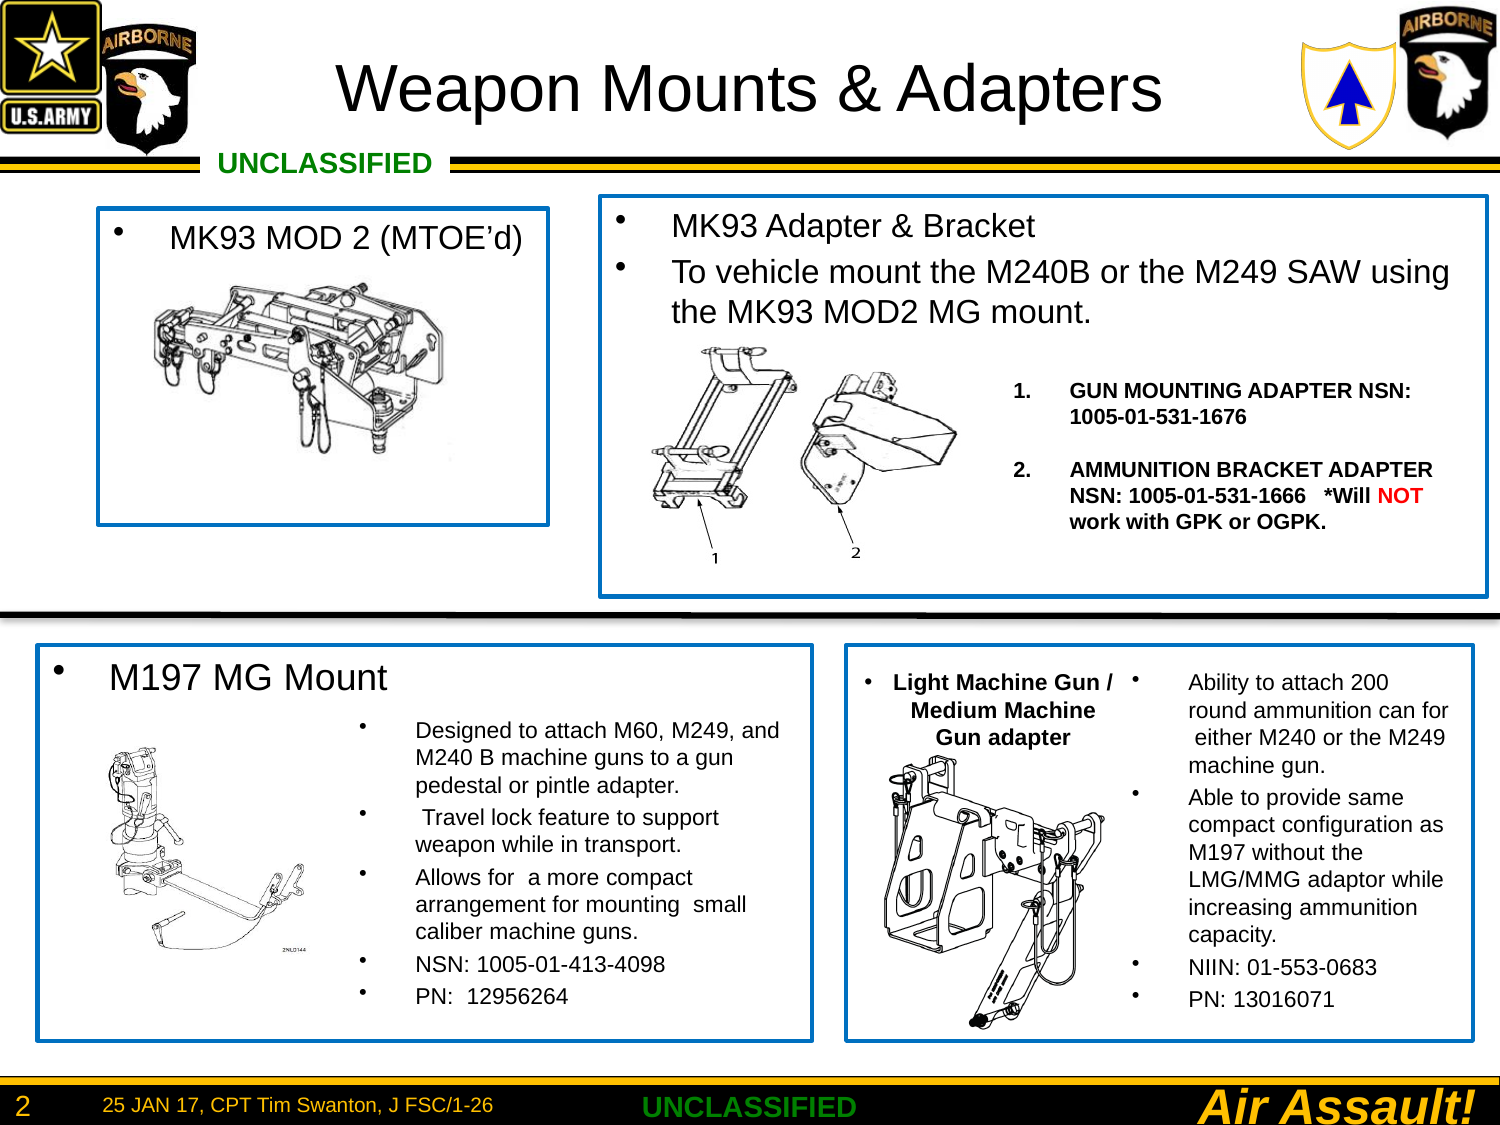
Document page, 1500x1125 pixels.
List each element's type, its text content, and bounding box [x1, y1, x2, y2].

text_box Ability to attach 200 round ammunition can for either M240 or the M249 machine gun. Able to provide same compact configuration as M197 without the LMG/MMG adaptor while increasing ammunition capacity. NIIN: 01-553-0683 PN: 13016071 [1116, 660, 1470, 1061]
picture [53, 741, 328, 966]
text_box Designed to attach M60, M249, and M240 B machine guns to a gun pedestal or pintle adapter. Travel lock feature to support weapon while in transport. Allows for a more compact arrangement for mounting small caliber machine guns. NSN: 1005-01-413-4098 PN: 12956264 [344, 707, 812, 1051]
list MK93 MOD 2 (MTOE’d) [96, 206, 550, 527]
text_box [844, 643, 1475, 1043]
text_box M197 MG Mount [35, 643, 814, 1043]
picture [0, 0, 199, 156]
picture [641, 343, 962, 583]
picture [883, 753, 1106, 1032]
text_box MK93 Adapter & Bracket To vehicle mount the M240B or the M249 SAW using the MK93 MOD2 MG mount. [598, 194, 1489, 599]
text_box GUN MOUNTING ADAPTER NSN: 1005-01-531-1676 AMMUNITION BRACKET ADAPTER NSN: 1005-01-531-1666 *Will NOT work with GPK or OGPK. [998, 369, 1464, 594]
title Weapon Mounts & Adapters [174, 37, 1325, 150]
picture [128, 267, 458, 489]
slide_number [87, 1084, 513, 1124]
text_box Light Machine Gun / Medium Machine Gun adapter [842, 660, 1116, 776]
picture [1325, 1, 1500, 150]
